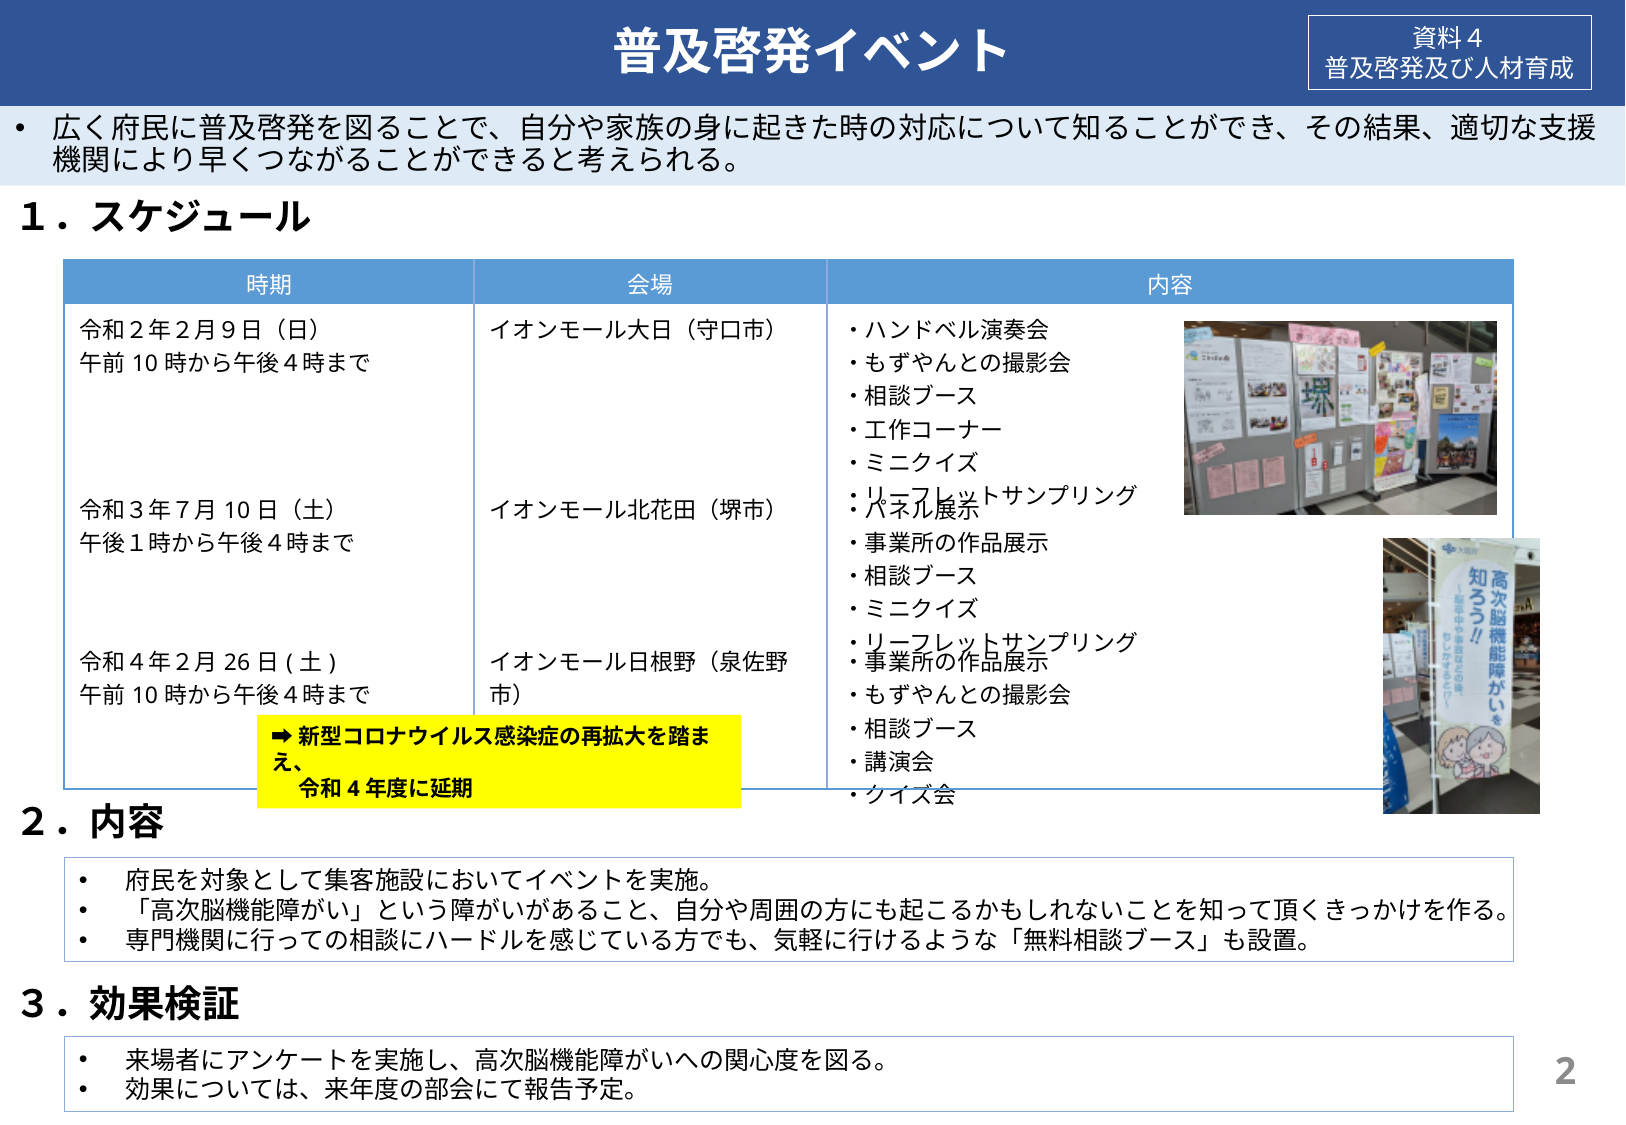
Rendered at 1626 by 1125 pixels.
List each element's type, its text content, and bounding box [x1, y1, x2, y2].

picture [1383, 538, 1540, 815]
table_cell ・事業所の作品展示 ・もずやんとの撮影会 ・相談ブース ・講演会 ・クイズ会 [828, 636, 1383, 788]
text_box 府民を対象として集客施設においてイベントを実施。 「高次脳機能障がい」という障がいがあること、自分や周囲の方にも起こるかもしれないことを知って頂くきっかけを作る。 専門機関に行っての相談にハードルを感じている方でも、気軽に行けるような「無料相談ブース」も設置。 [64, 857, 1514, 962]
table_cell イオンモール日根野（泉佐野市） [475, 636, 826, 788]
text_box 資料４ 普及啓発及び人材育成 [1308, 15, 1592, 90]
table_cell 令和４年２月26日(土) 午前10時から午後４時まで [65, 636, 473, 788]
table_header 内容 [828, 261, 1512, 304]
list 広く府民に普及啓発を図ることで、自分や家族の身に起きた時の対応について知ることができ、その結果、適切な支援機関により早くつながることができると考えられる。 [0, 106, 1625, 185]
table_cell イオンモール大日（守口市） [475, 304, 826, 484]
text_box 来場者にアンケートを実施し、高次脳機能障がいへの関心度を図る。 効果については、来年度の部会にて報告予定。 [64, 1036, 1514, 1112]
table_cell イオンモール北花田（堺市） [475, 484, 826, 636]
table_header 会場 [475, 261, 826, 304]
slide_number 11 [1514, 1042, 1592, 1103]
title 普及啓発イベント [0, 0, 1625, 106]
table_cell ・ハンドベル演奏会 ・もずやんとの撮影会 ・相談ブース ・工作コーナー ・ミニクイズ ・リーフレットサンプリング [828, 304, 1512, 484]
table_cell 令和２年２月９日（日） 午前10時から午後４時まで [65, 304, 473, 484]
table_cell ・パネル展示 ・事業所の作品展示 ・相談ブース ・ミニクイズ ・リーフレットサンプリング [828, 484, 1512, 636]
picture [1184, 321, 1497, 515]
text_box １．スケジュール ２．内容 ３．効果検証 [0, 185, 1625, 1033]
table_cell 令和３年７月10日（土） 午後１時から午後４時まで [65, 484, 473, 636]
table_header 時期 [65, 261, 473, 304]
text_box ➡新型コロナウイルス感染症の再拡大を踏まえ、 令和4年度に延期 [257, 714, 742, 809]
